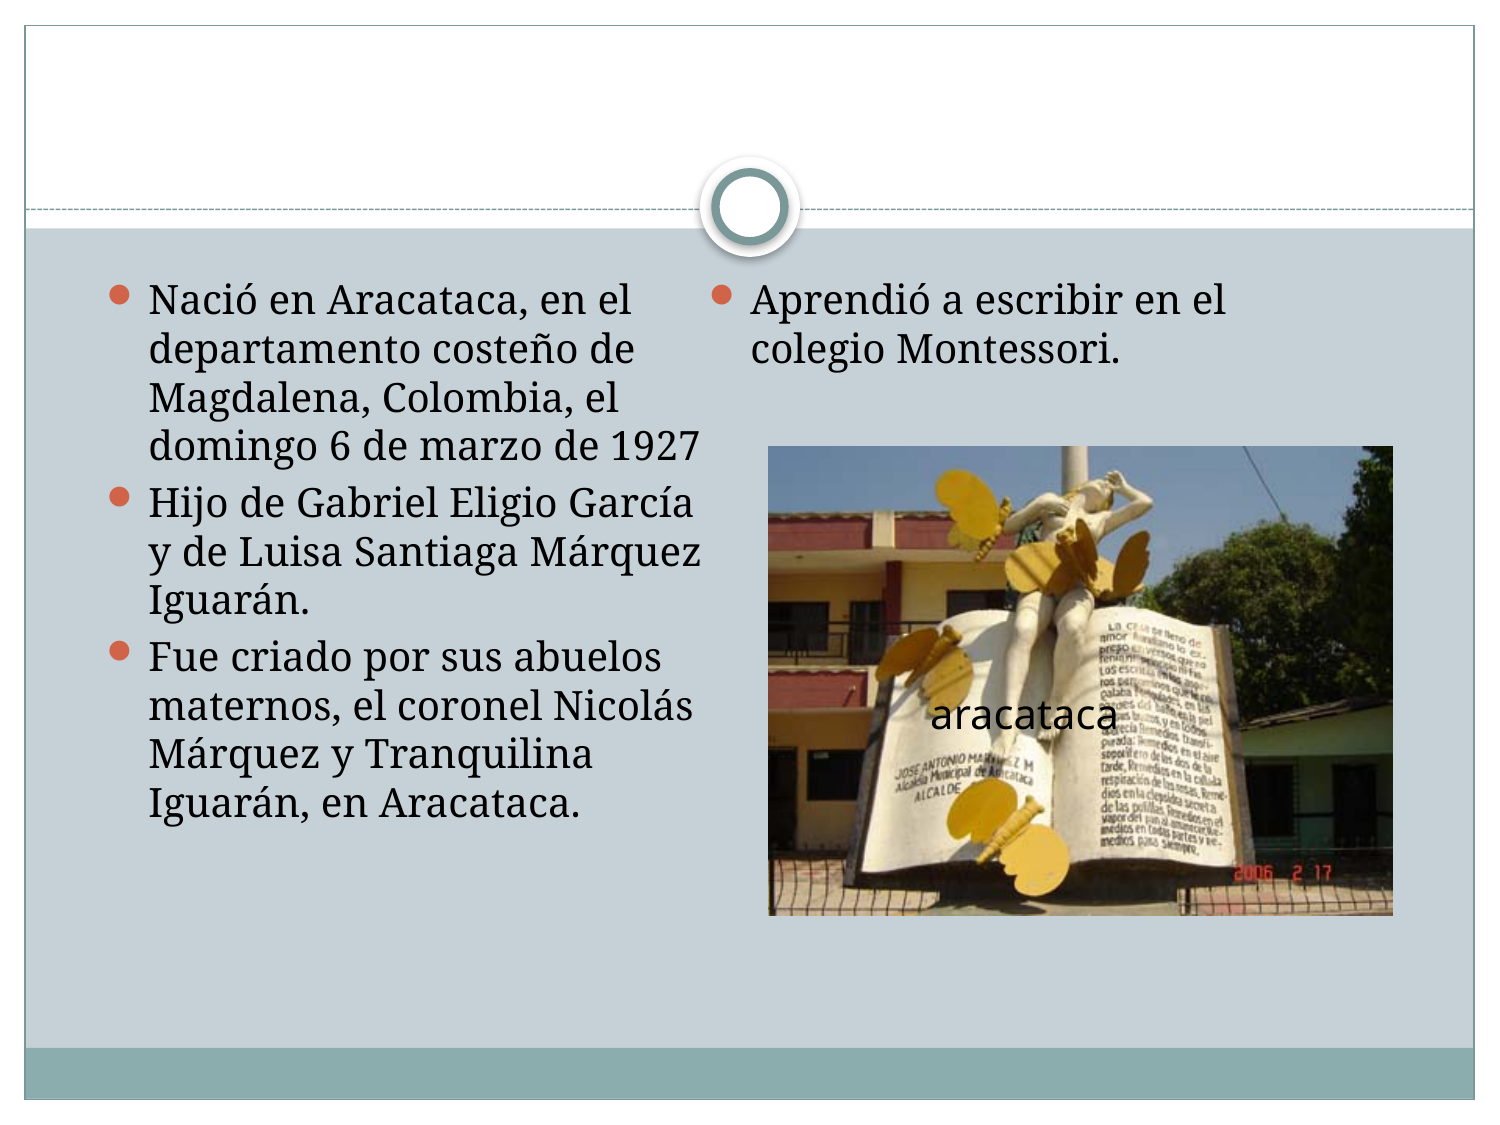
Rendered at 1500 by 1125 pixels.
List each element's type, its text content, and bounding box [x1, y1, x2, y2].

picture [767, 446, 1394, 916]
list Nació en Aracataca, en el departamento costeño de Magdalena, Colombia, el domingo 6 de marzo de 1927 Hijo de Gabriel Eligio García y de Luisa Santiaga Márquez Iguarán. Fue criado por sus abuelos maternos, el coronel Nicolás Márquez y Tranquilina Iguarán, en Aracataca. Aprendió a escribir en el colegio Montessori. [91, 267, 1326, 855]
